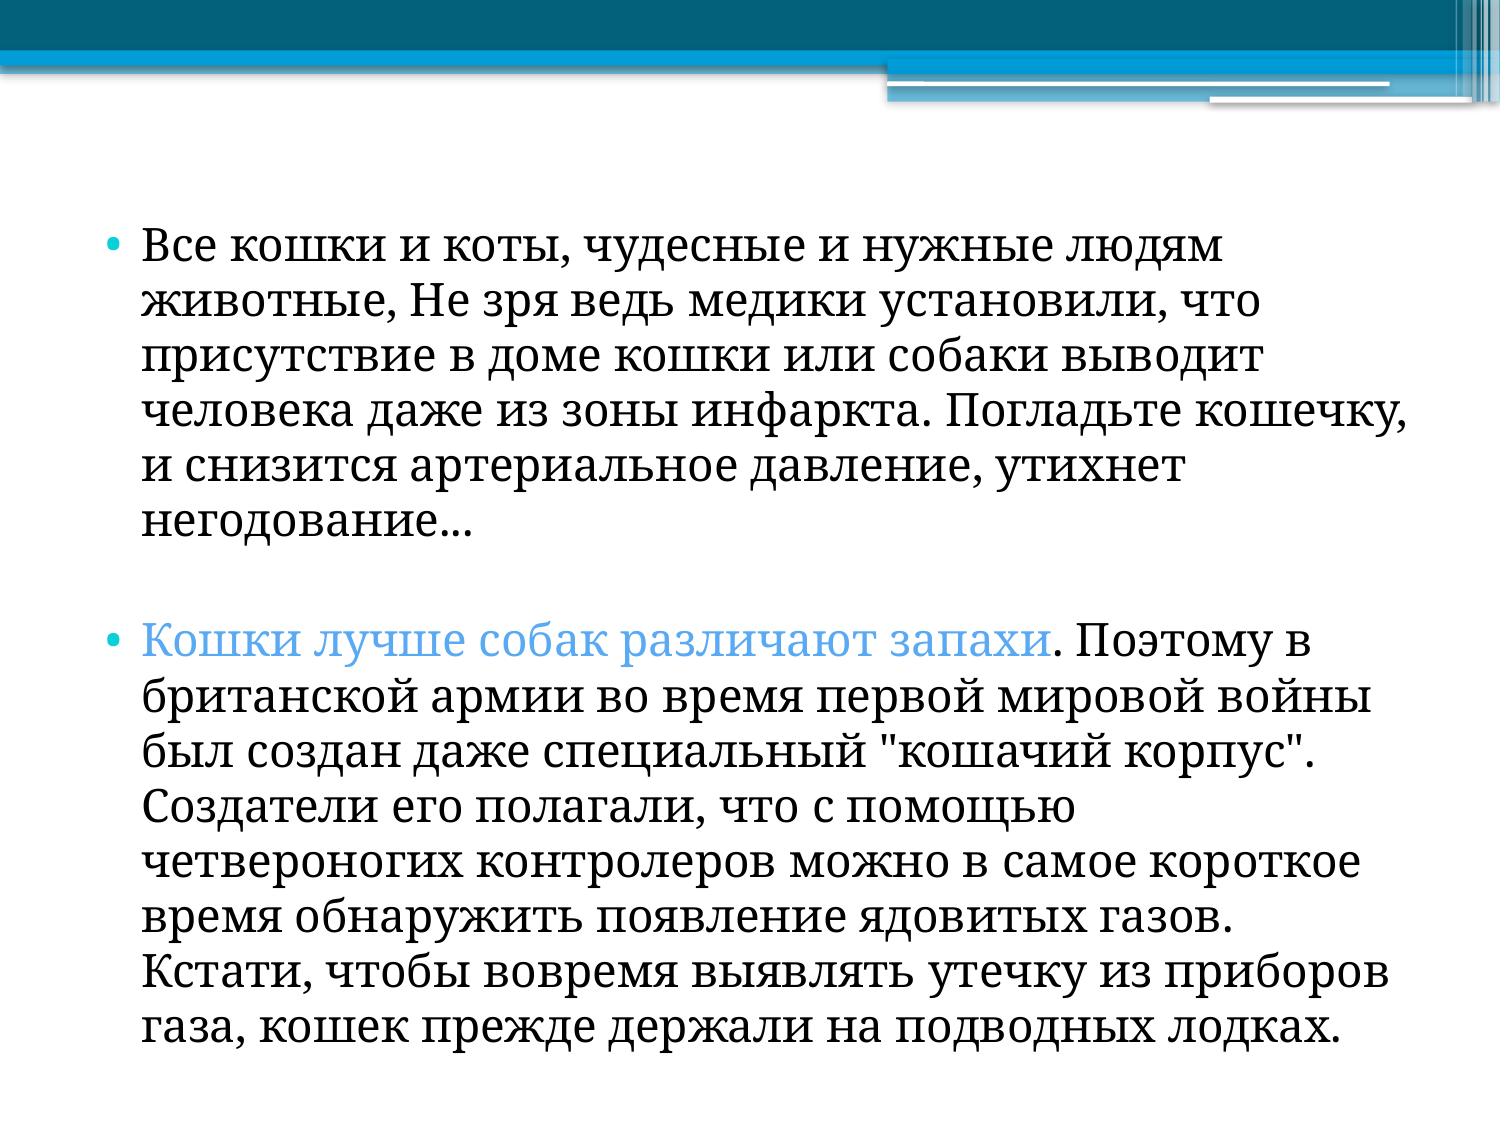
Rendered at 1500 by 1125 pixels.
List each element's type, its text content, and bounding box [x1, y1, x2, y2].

list Все кошки и коты, чудесные и нужные людям животные, Не зря ведь медики установили, что присутствие в доме кошки или собаки выводит человека даже из зоны инфаркта. Погладьте кошечку, и снизится артериальное давление, утихнет негодование... Кошки лучше собак различают запахи. Поэтому в британской армии во время первой мировой войны был создан даже специальный "кошачий корпус". Создатели его полагали, что с помощью четвероногих контролеров можно в самое короткое время обнаружить появление ядовитых газов. Кстати, чтобы вовремя выявлять утечку из приборов газа, кошек прежде держали на подводных лодках. [75, 208, 1425, 1079]
